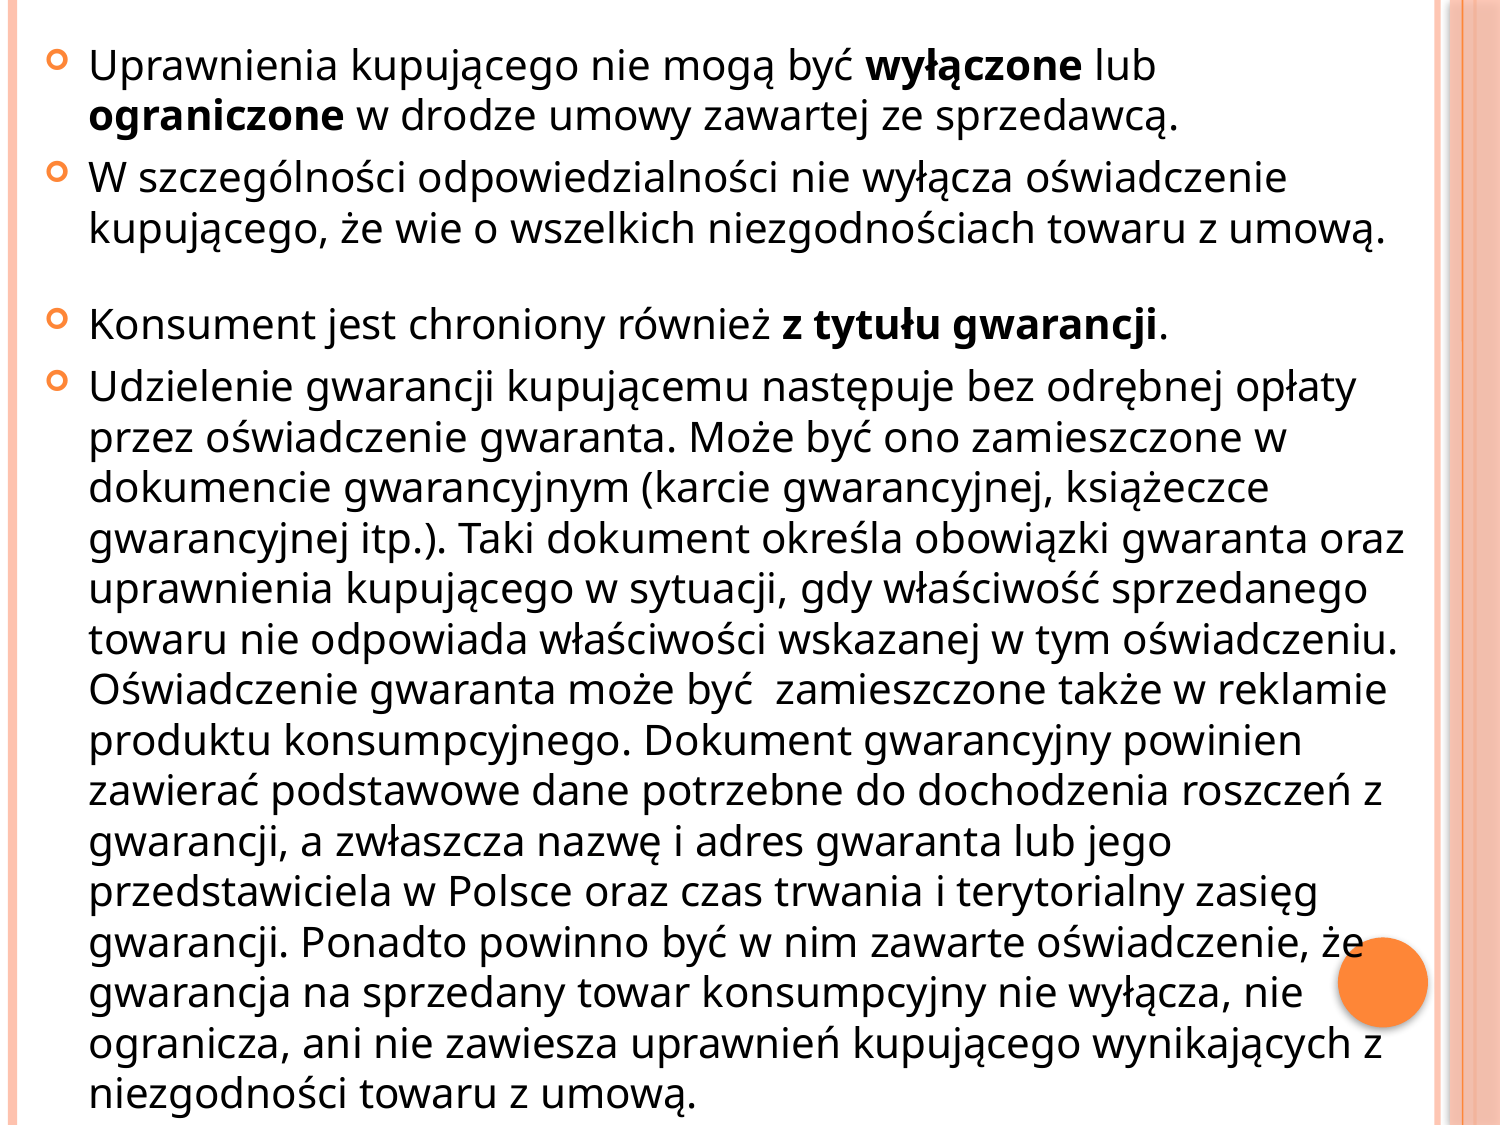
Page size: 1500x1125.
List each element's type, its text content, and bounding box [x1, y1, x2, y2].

list Uprawnienia kupującego nie mogą być wyłączone lub ograniczone w drodze umowy zawartej ze sprzedawcą. W szczególności odpowiedzialności nie wyłącza oświadczenie kupującego, że wie o wszelkich niezgodnościach towaru z umową. Konsument jest chroniony również z tytułu gwarancji. Udzielenie gwarancji kupującemu następuje bez odrębnej opłaty przez oświadczenie gwaranta. Może być ono zamieszczone w dokumencie gwarancyjnym (karcie gwarancyjnej, książeczce gwarancyjnej itp.). Taki dokument określa obowiązki gwaranta oraz uprawnienia kupującego w sytuacji, gdy właściwość sprzedanego towaru nie odpowiada właściwości wskazanej w tym oświadczeniu. Oświadczenie gwaranta może być zamieszczone także w reklamie produktu konsumpcyjnego. Dokument gwarancyjny powinien zawierać podstawowe dane potrzebne do dochodzenia roszczeń z gwarancji, a zwłaszcza nazwę i adres gwaranta lub jego przedstawiciela w Polsce oraz czas trwania i terytorialny zasięg gwarancji. Ponadto powinno być w nim zawarte oświadczenie, że gwarancja na sprzedany towar konsumpcyjny nie wyłącza, nie ogranicza, ani nie zawiesza uprawnień kupującego wynikających z niezgodności towaru z umową. [29, 30, 1436, 1125]
